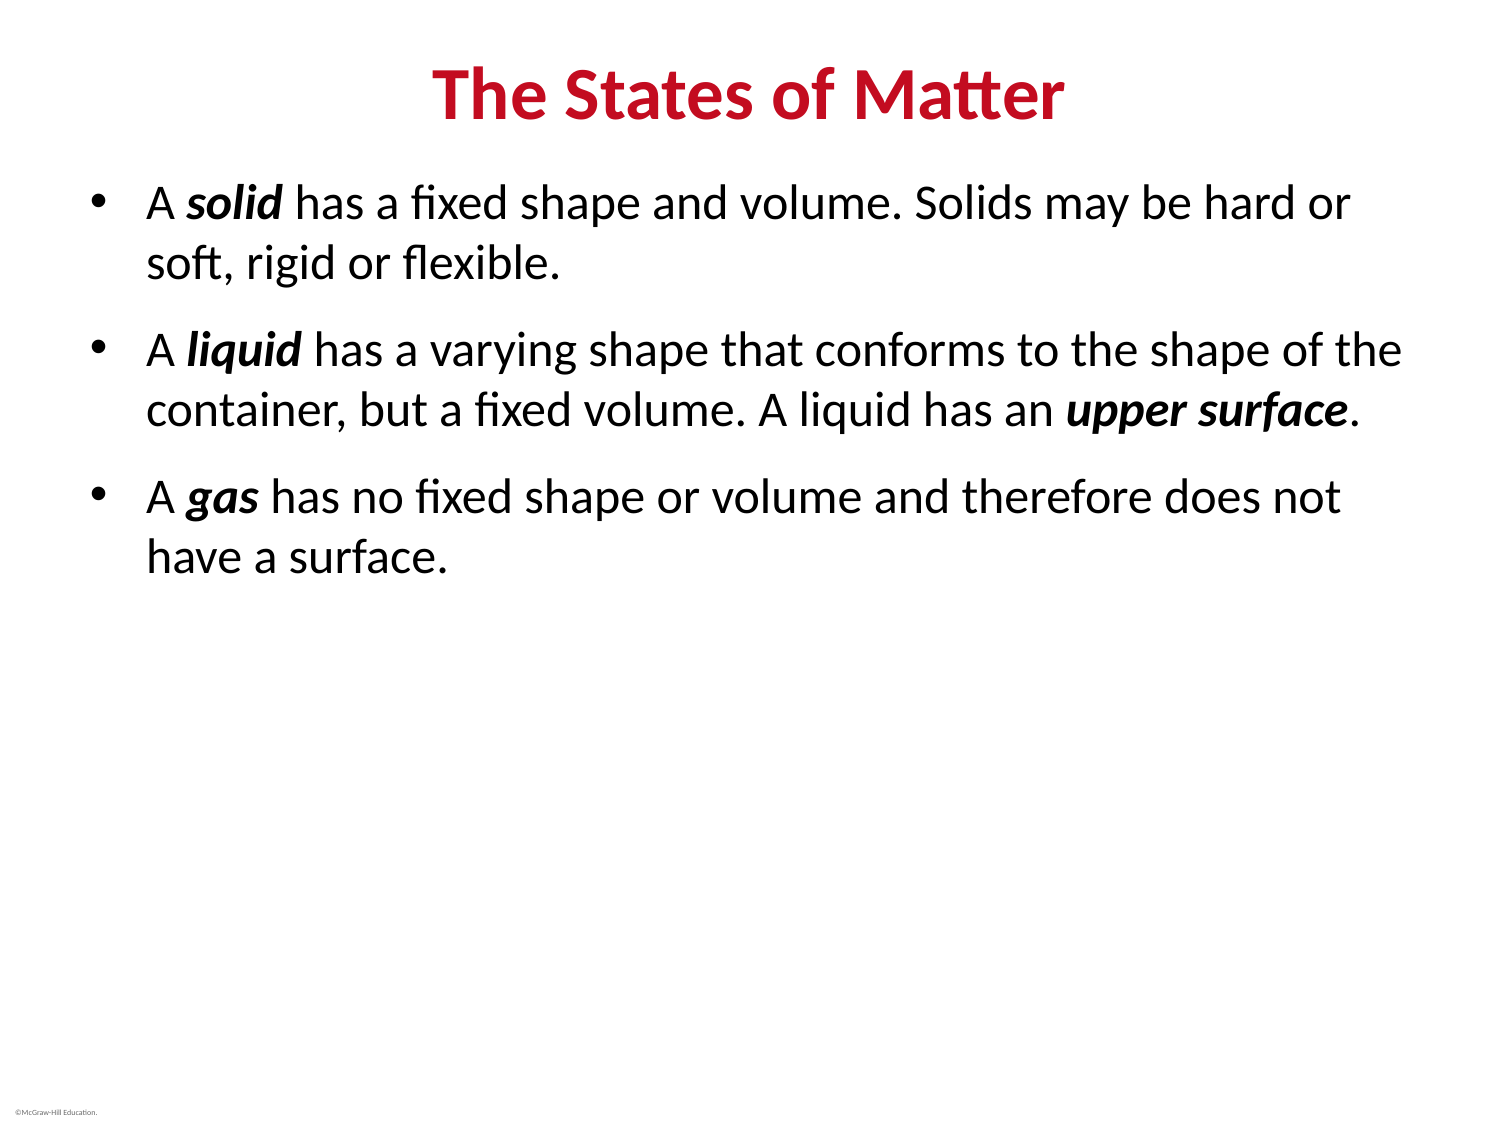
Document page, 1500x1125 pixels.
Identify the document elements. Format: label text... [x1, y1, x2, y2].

list A solid has a fixed shape and volume. Solids may be hard or soft, rigid or flexible. A liquid has a varying shape that conforms to the shape of the container, but a fixed volume. A liquid has an upper surface. A gas has no fixed shape or volume and therefore does not have a surface. [75, 162, 1425, 1075]
title The States of Matter [0, 37, 1500, 138]
